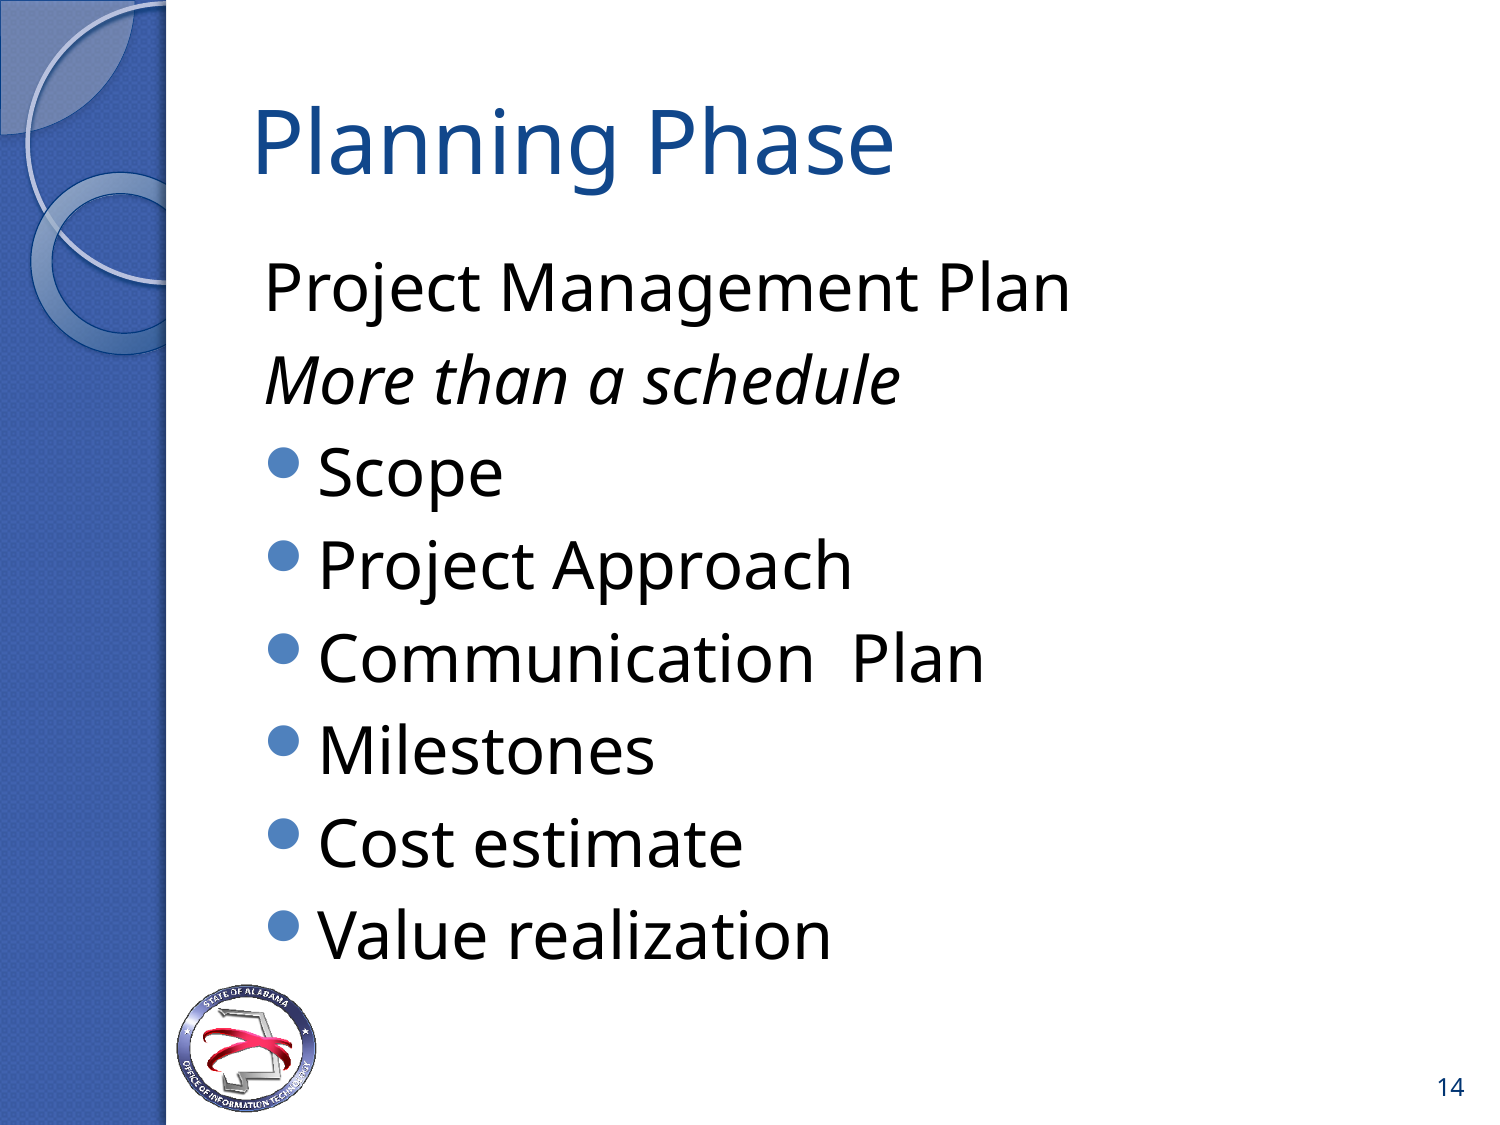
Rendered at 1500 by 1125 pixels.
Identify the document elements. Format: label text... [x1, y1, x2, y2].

title Planning Phase [235, 45, 1466, 233]
list Project Management Plan More than a schedule Scope Project Approach Communication Plan Milestones Cost estimate Value realization [235, 237, 1466, 1025]
slide_number 14 [1413, 1034, 1488, 1113]
picture [175, 983, 317, 1113]
